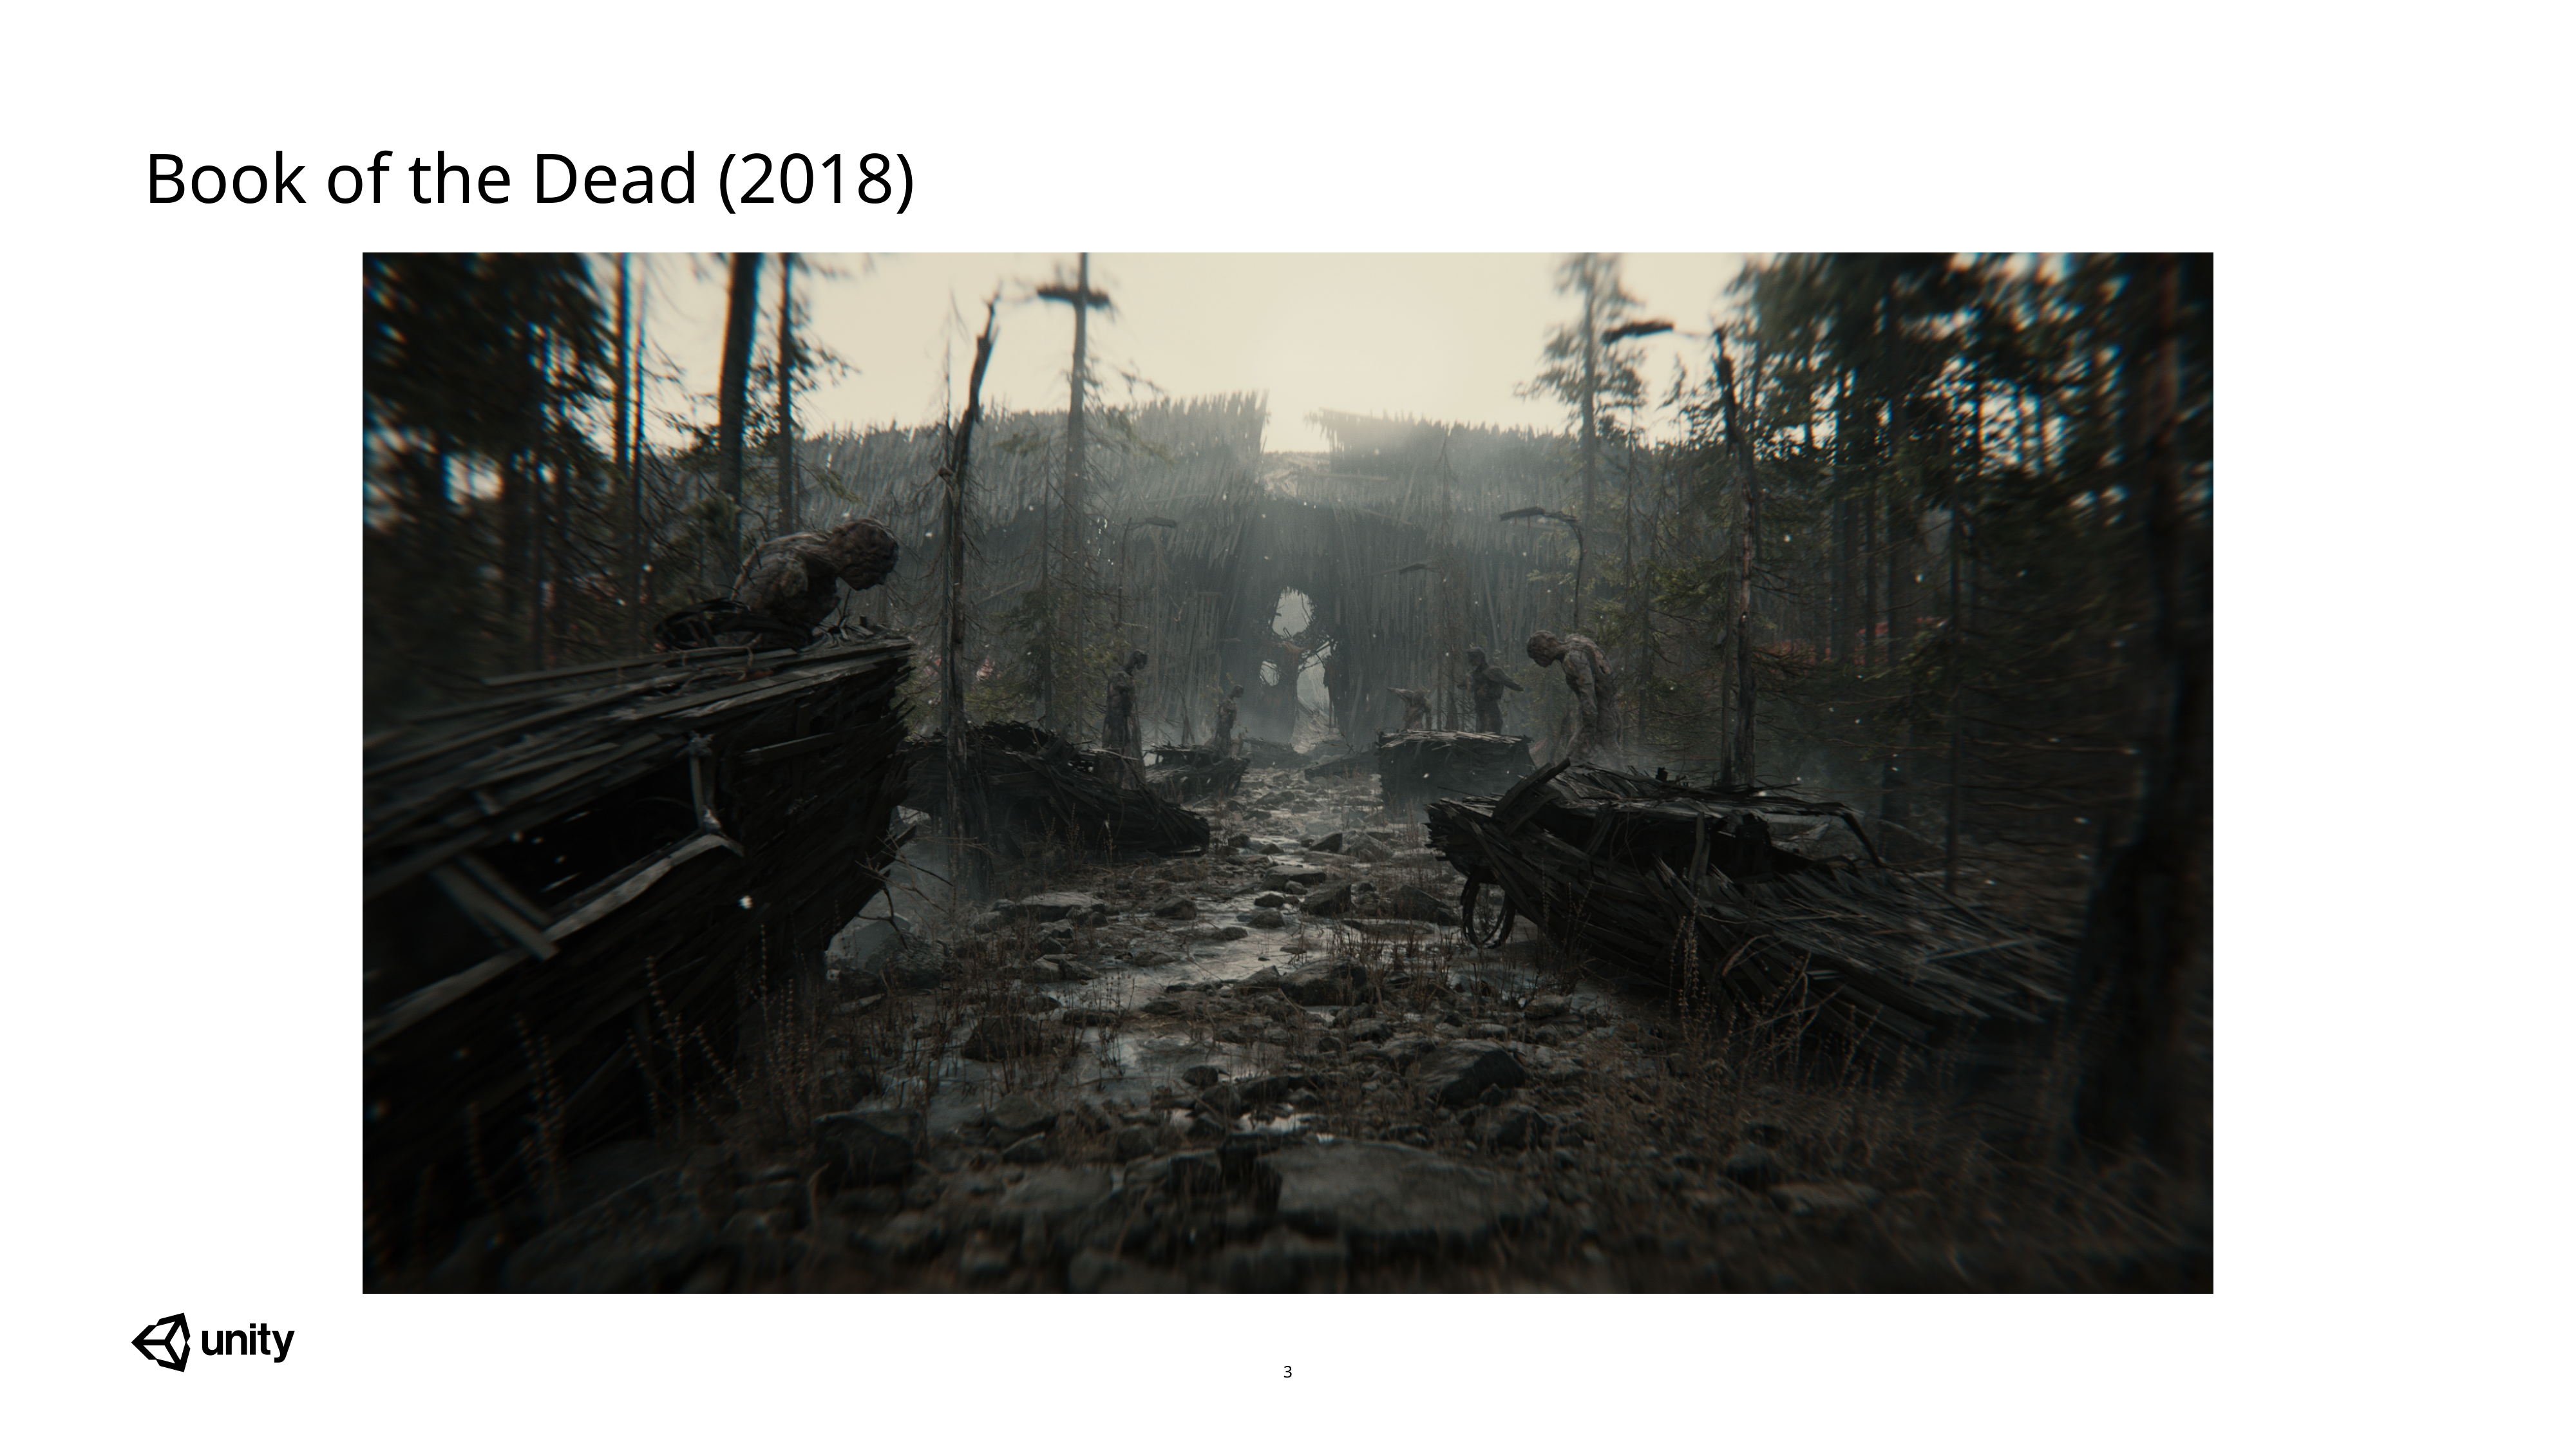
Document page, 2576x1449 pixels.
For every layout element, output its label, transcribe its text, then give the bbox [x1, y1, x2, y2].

picture [363, 252, 2213, 1294]
text_box Book of the Dead (2018) [134, 134, 2421, 303]
slide_number 3 [1211, 1338, 1365, 1449]
picture [101, 1283, 325, 1402]
